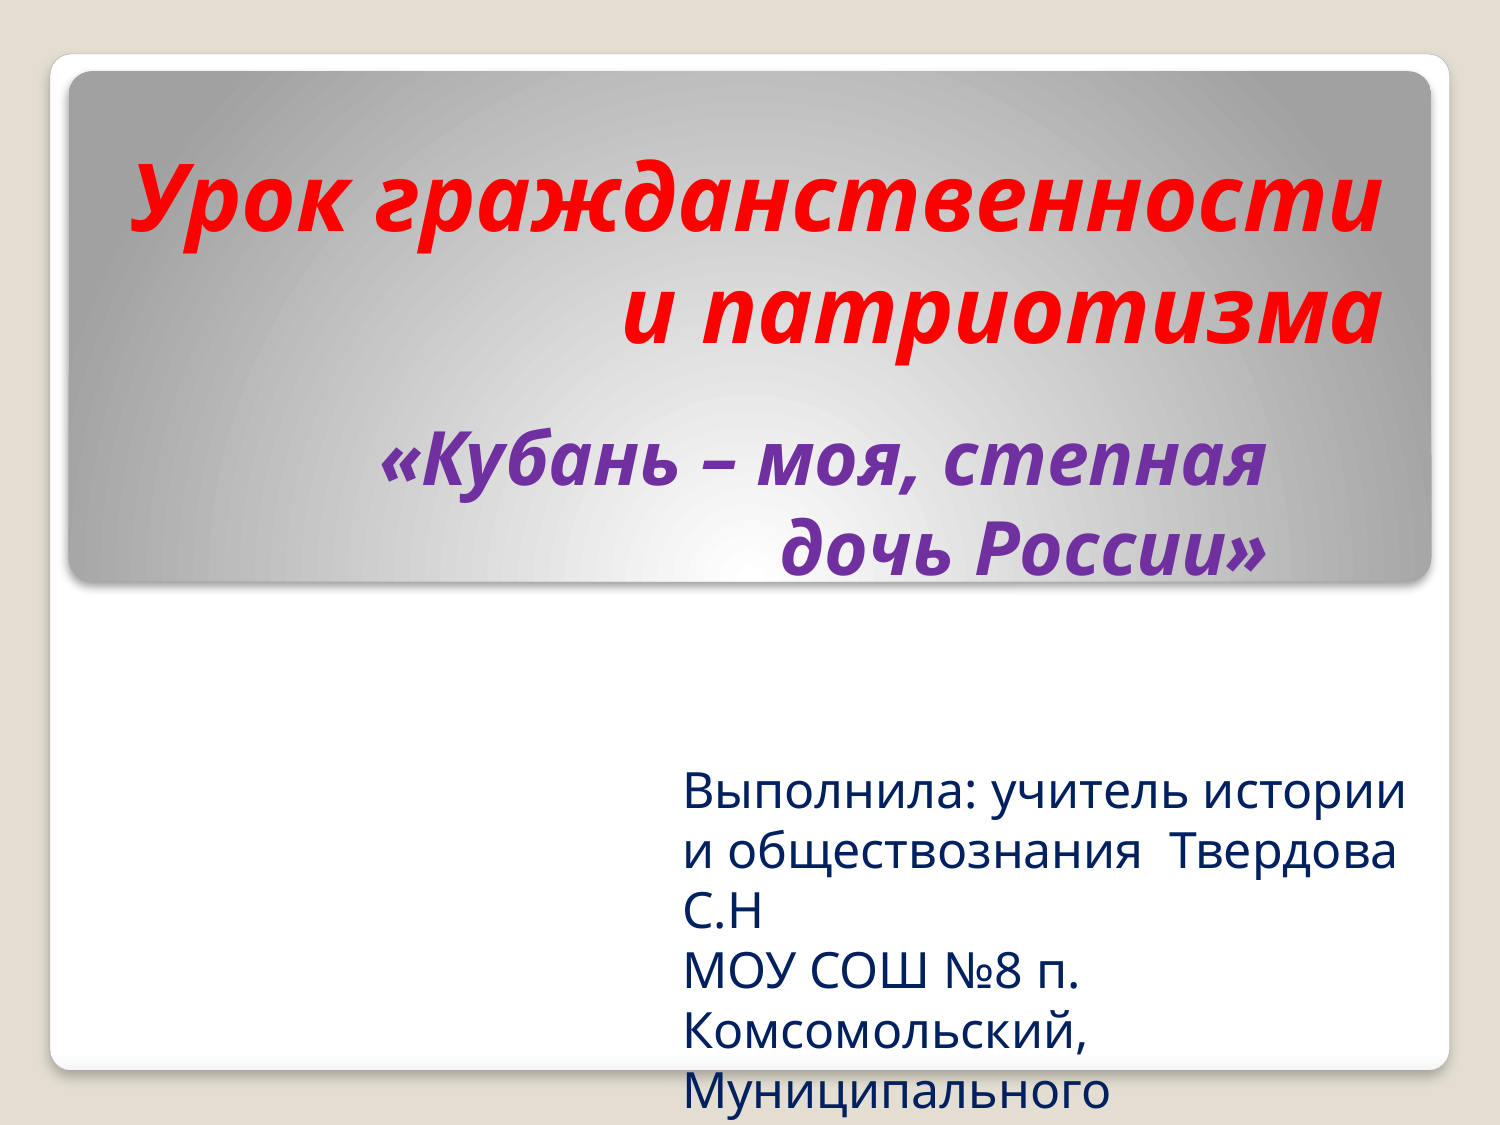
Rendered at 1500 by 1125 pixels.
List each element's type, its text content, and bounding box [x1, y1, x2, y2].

subtitle «Кубань – моя, степная дочь России» [234, 410, 1285, 645]
text_box Выполнила: учитель истории и обществознания Твердова С.Н МОУ СОШ №8 п. Комсомольский, Муниципального образования Гулькевичский район . [667, 751, 1436, 1125]
title Урок гражданственности и патриотизма [117, 128, 1393, 370]
